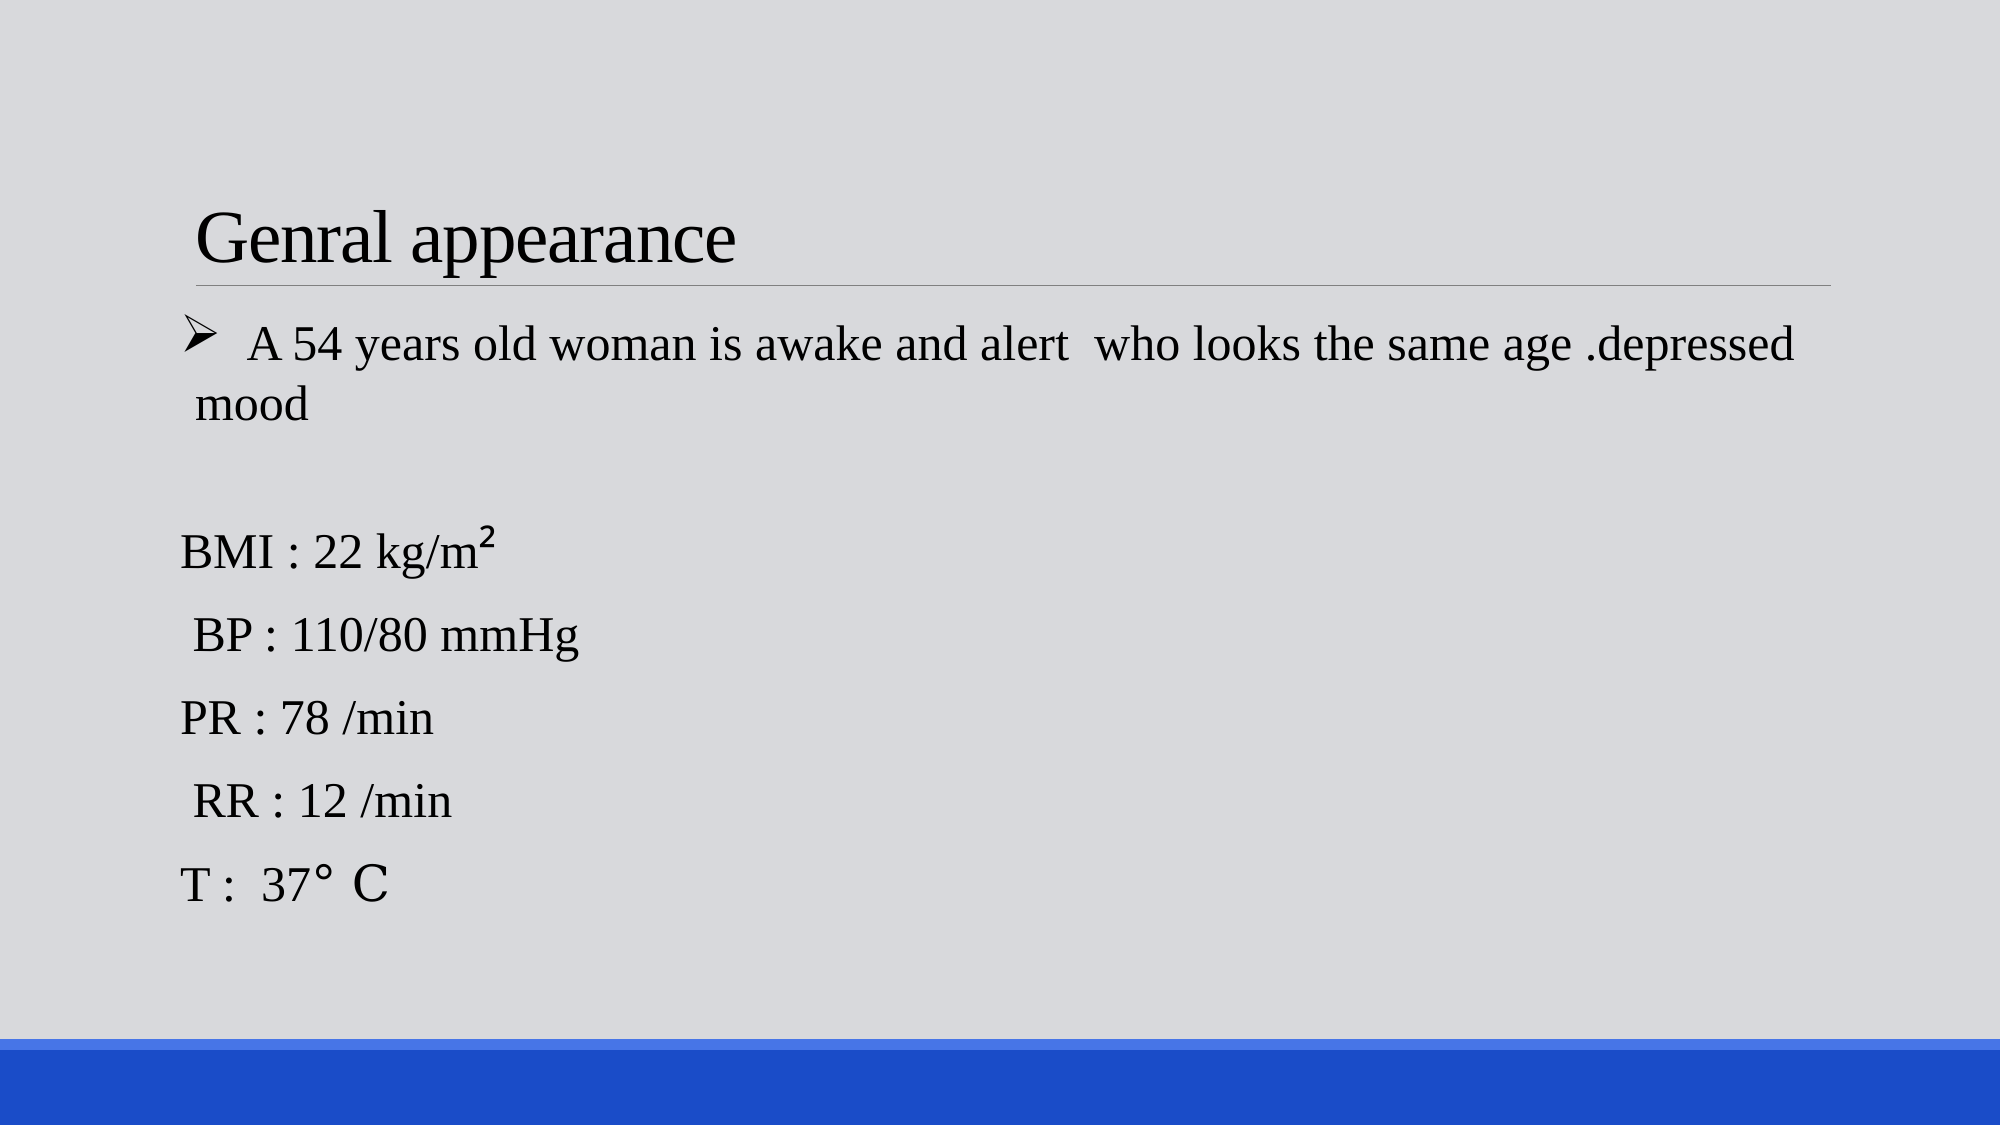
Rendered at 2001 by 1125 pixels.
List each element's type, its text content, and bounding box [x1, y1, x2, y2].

list A 54 years old woman is awake and alert who looks the same age .depressed mood BMI : 22 kg/m² BP : 110/80 mmHg PR : 78 /min RR : 12 /min T : 37° C [180, 302, 1830, 963]
title Genral appearance [180, 47, 1830, 285]
